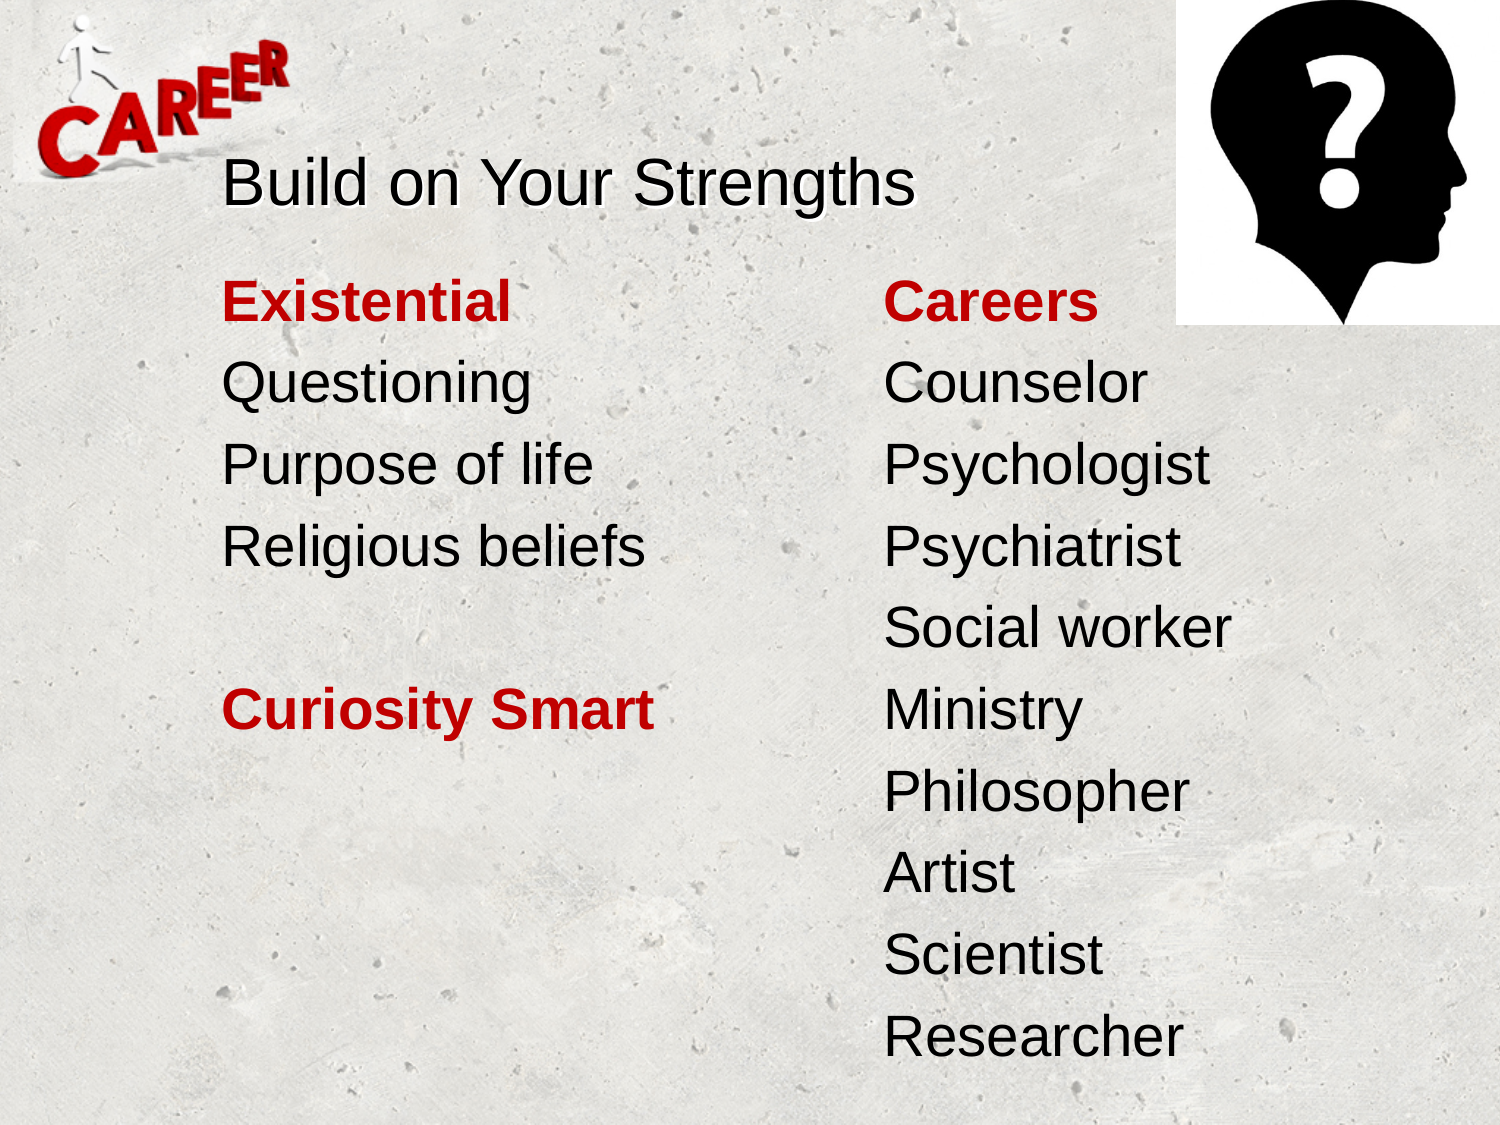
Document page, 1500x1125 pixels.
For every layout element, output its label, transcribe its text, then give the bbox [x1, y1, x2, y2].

list Careers Counselor Psychologist Psychiatrist Social worker Ministry Philosopher Artist Scientist Researcher [868, 255, 1388, 1036]
title Build on Your Strengths [206, 137, 1170, 221]
picture [0, 0, 1500, 1125]
list Existential Questioning Purpose of life Religious beliefs Curiosity Smart [206, 255, 726, 1036]
